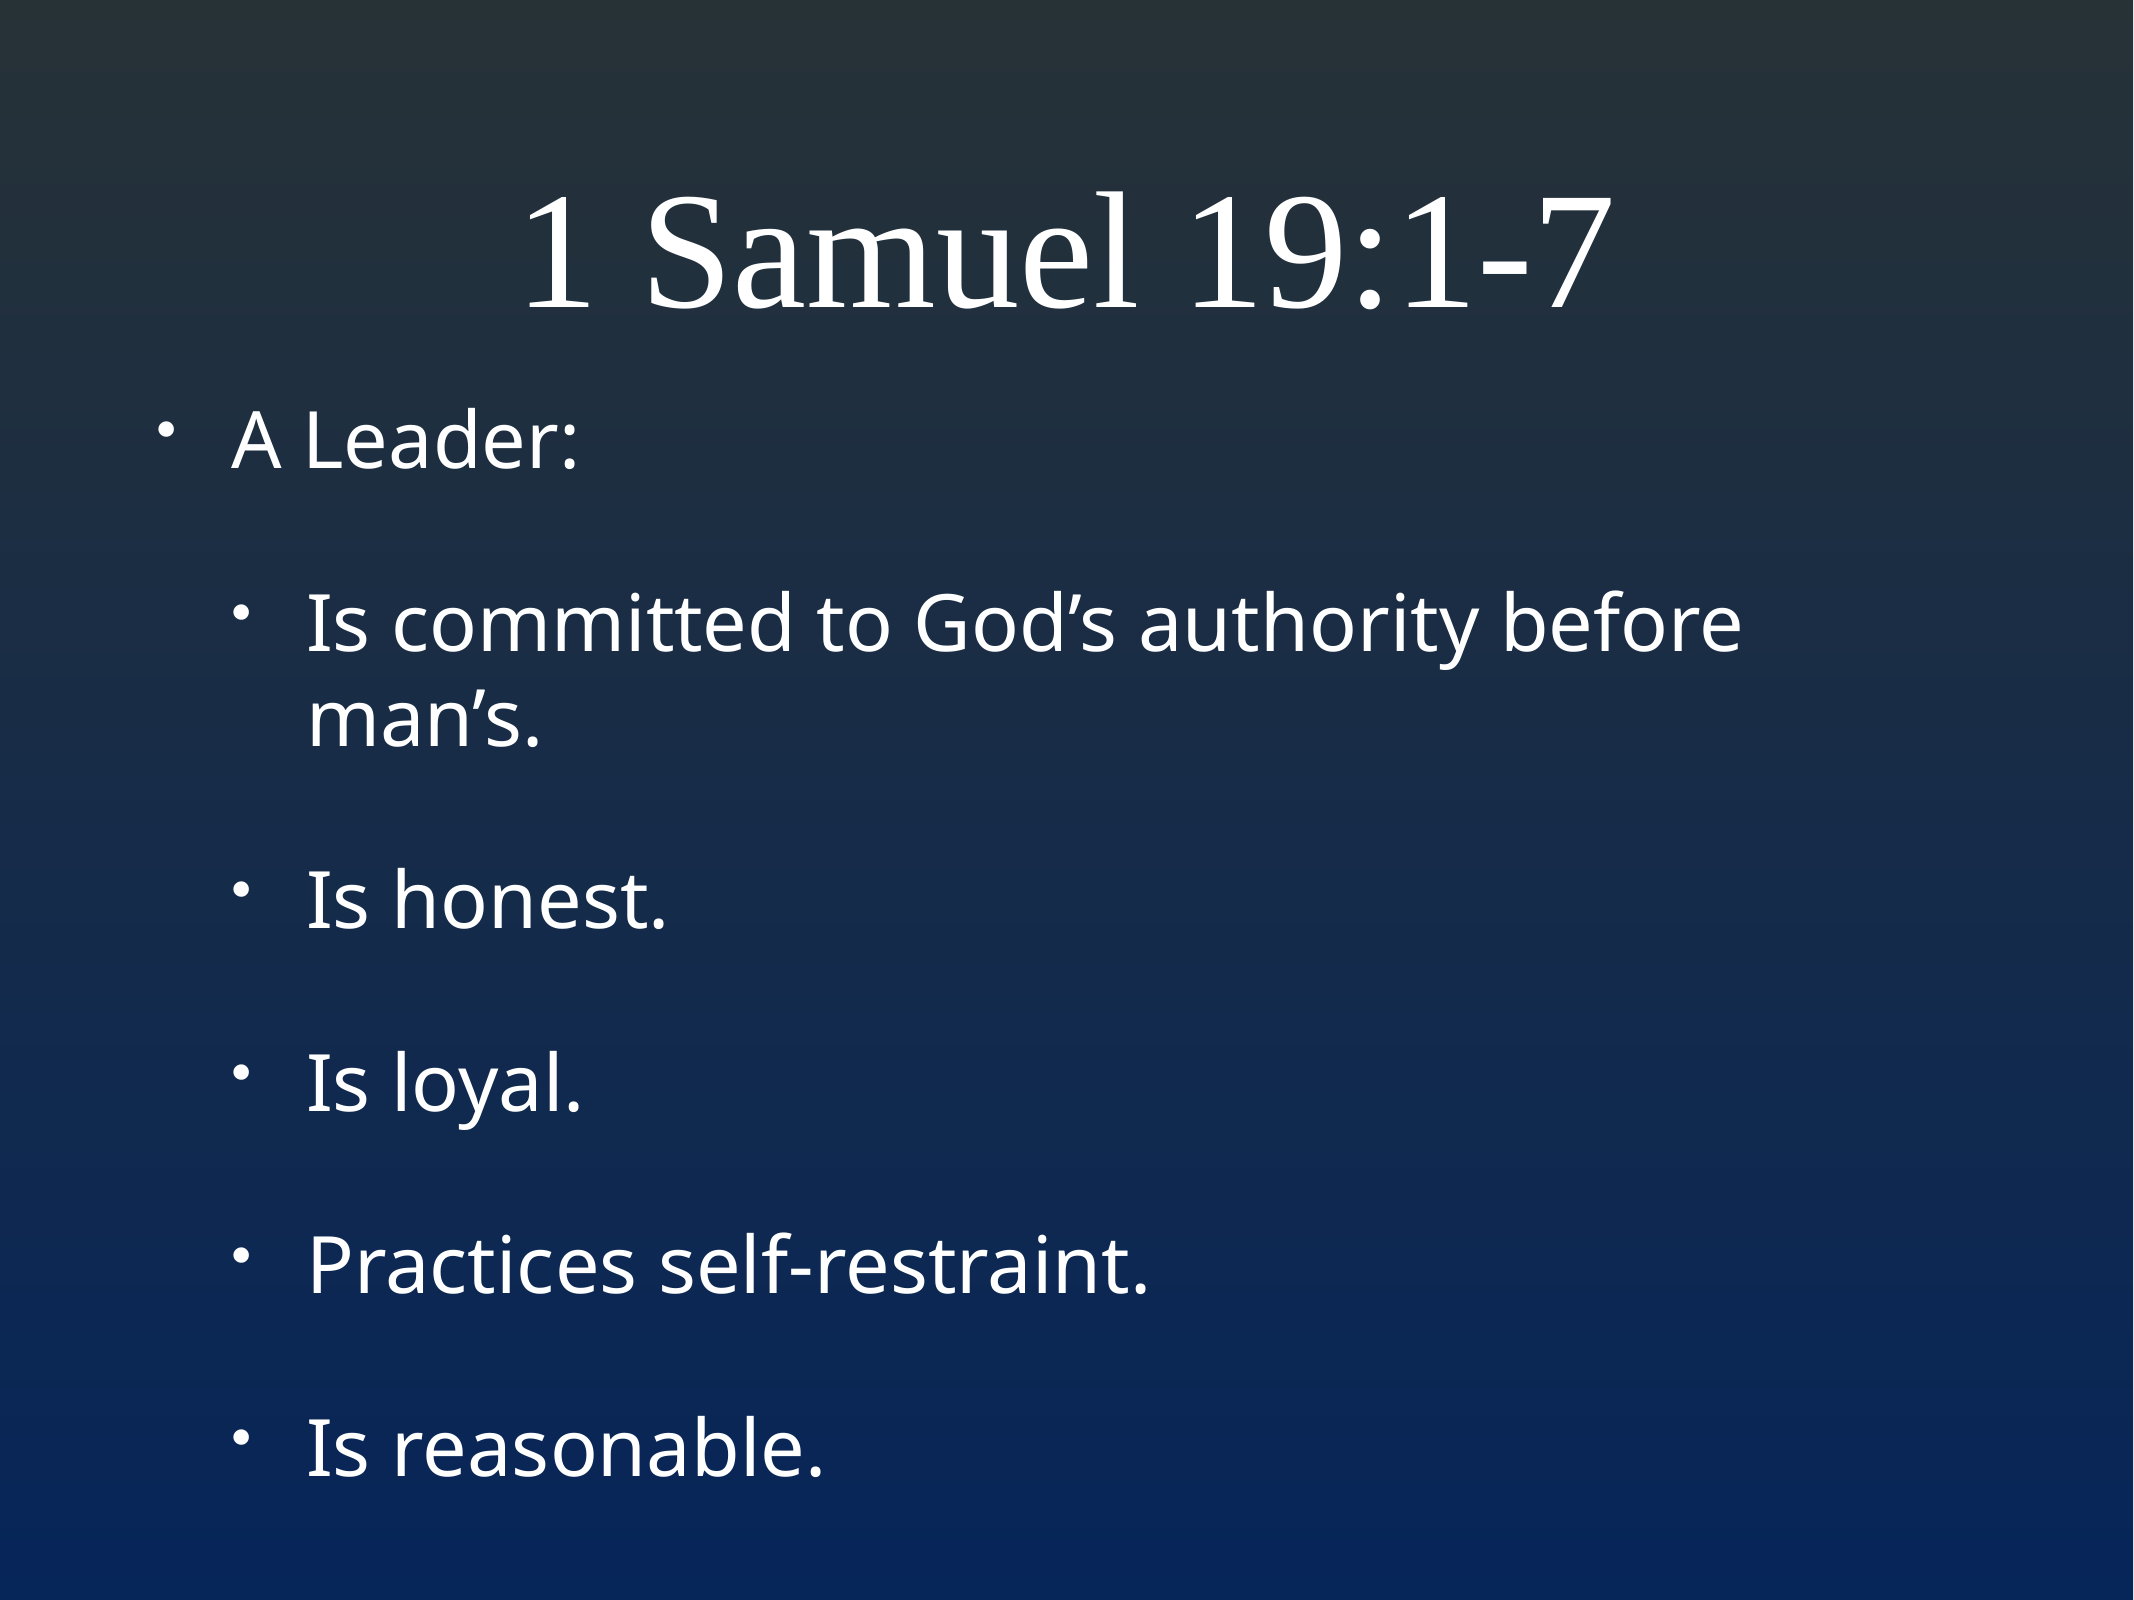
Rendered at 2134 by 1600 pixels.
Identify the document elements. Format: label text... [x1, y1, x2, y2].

title 1 Samuel 19:1-7 [155, 66, 1978, 416]
list A Leader: Is committed to God’s authority before man’s. Is honest. Is loyal. Practices self-restraint. Is reasonable. [155, 424, 1978, 1457]
